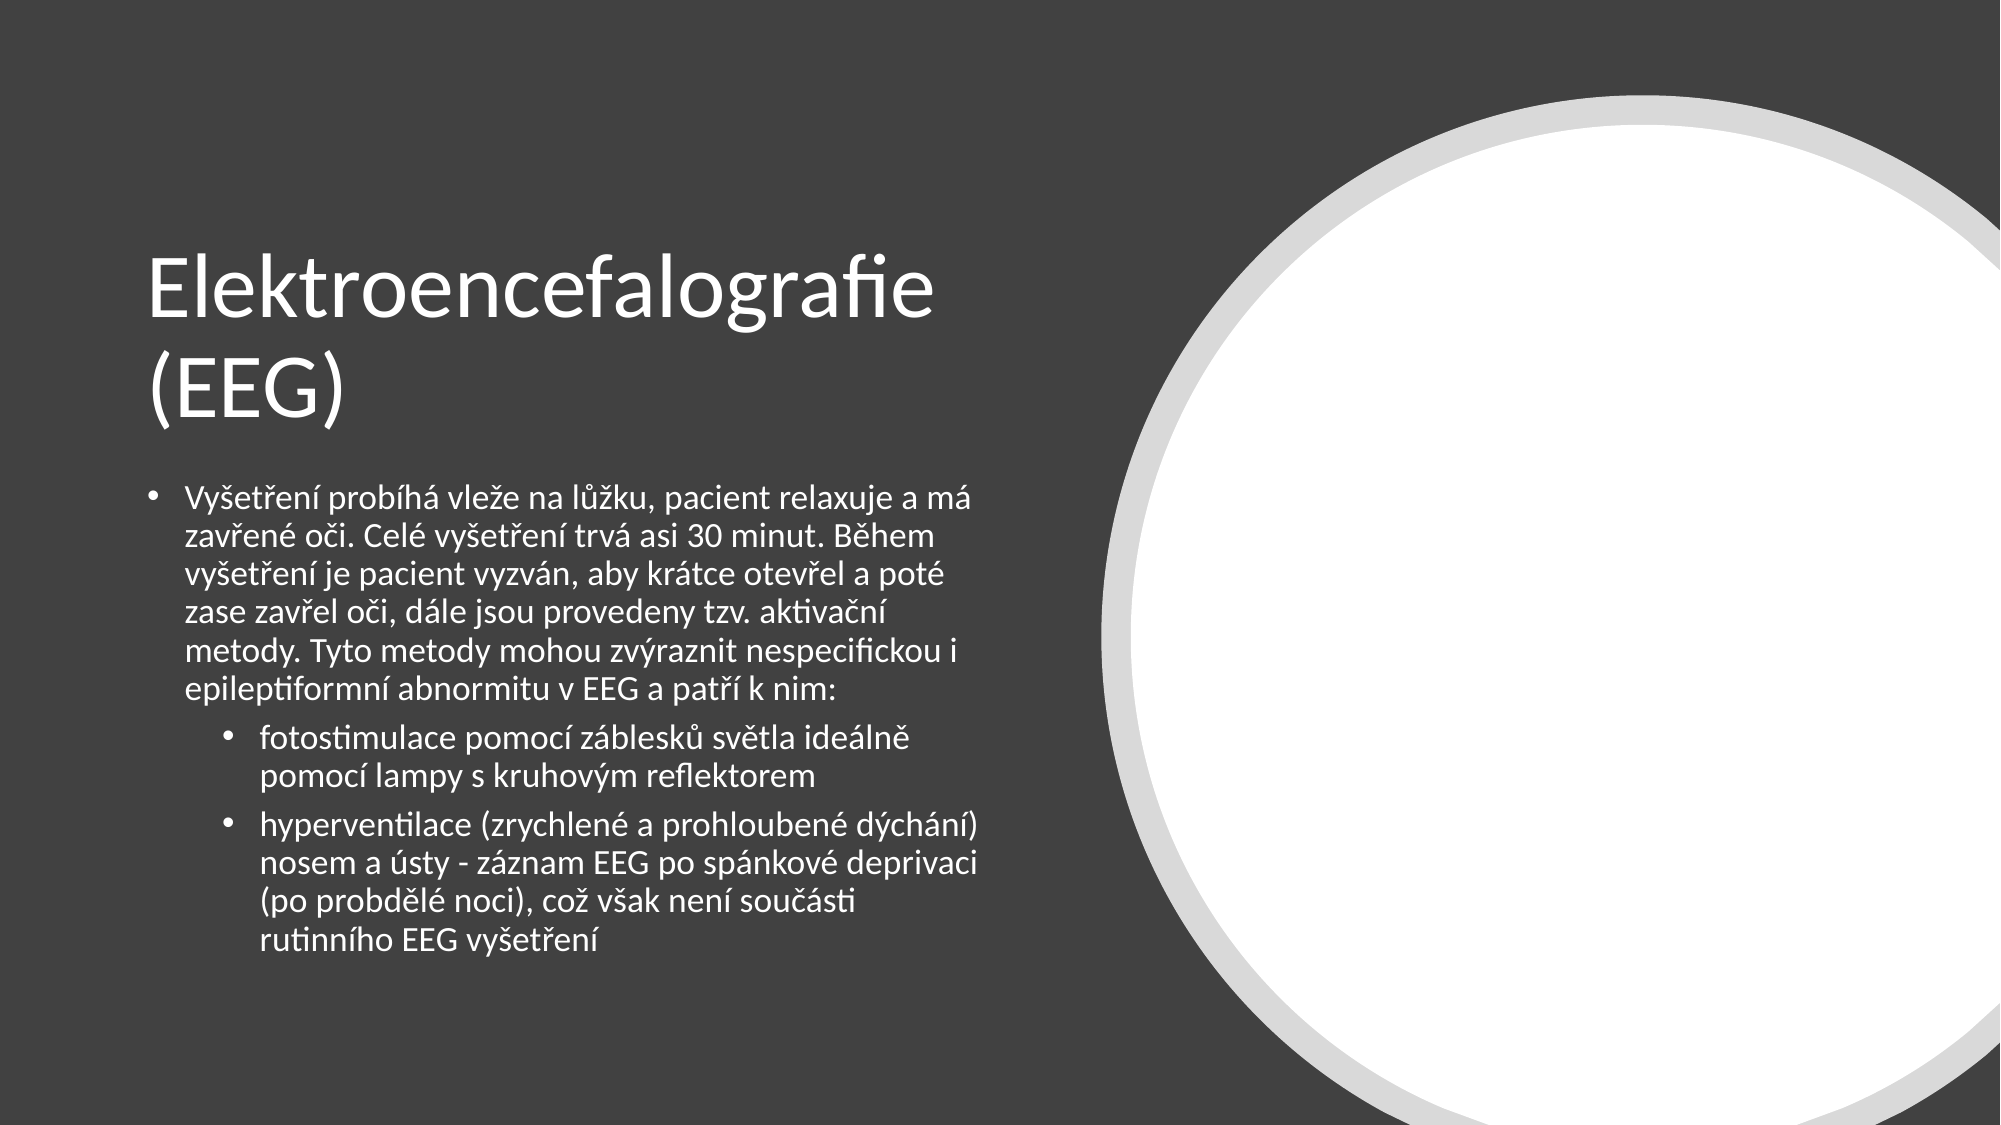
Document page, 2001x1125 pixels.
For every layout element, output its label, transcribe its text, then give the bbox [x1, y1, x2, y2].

title Elektroencefalografie (EEG) [131, 229, 998, 447]
text_box [1101, 95, 2000, 1125]
list Vyšetření probíhá vleže na lůžku, pacient relaxuje a má zavřené oči. Celé vyšetření trvá asi 30 minut. Během vyšetření je pacient vyzván, aby krátce otevřel a poté zase zavřel oči, dále jsou provedeny tzv. aktivační metody. Tyto metody mohou zvýraznit nespecifickou i epileptiformní abnormitu v EEG a patří k nim: fotostimulace pomocí záblesků světla ideálně pomocí lampy s kruhovým reflektorem hyperventilace (zrychlené a prohloubené dýchání) nosem a ústy - záznam EEG po spánkové deprivaci (po probdělé noci), což však není součásti rutinního EEG vyšetření [132, 471, 998, 994]
text_box [1130, 124, 2000, 1125]
